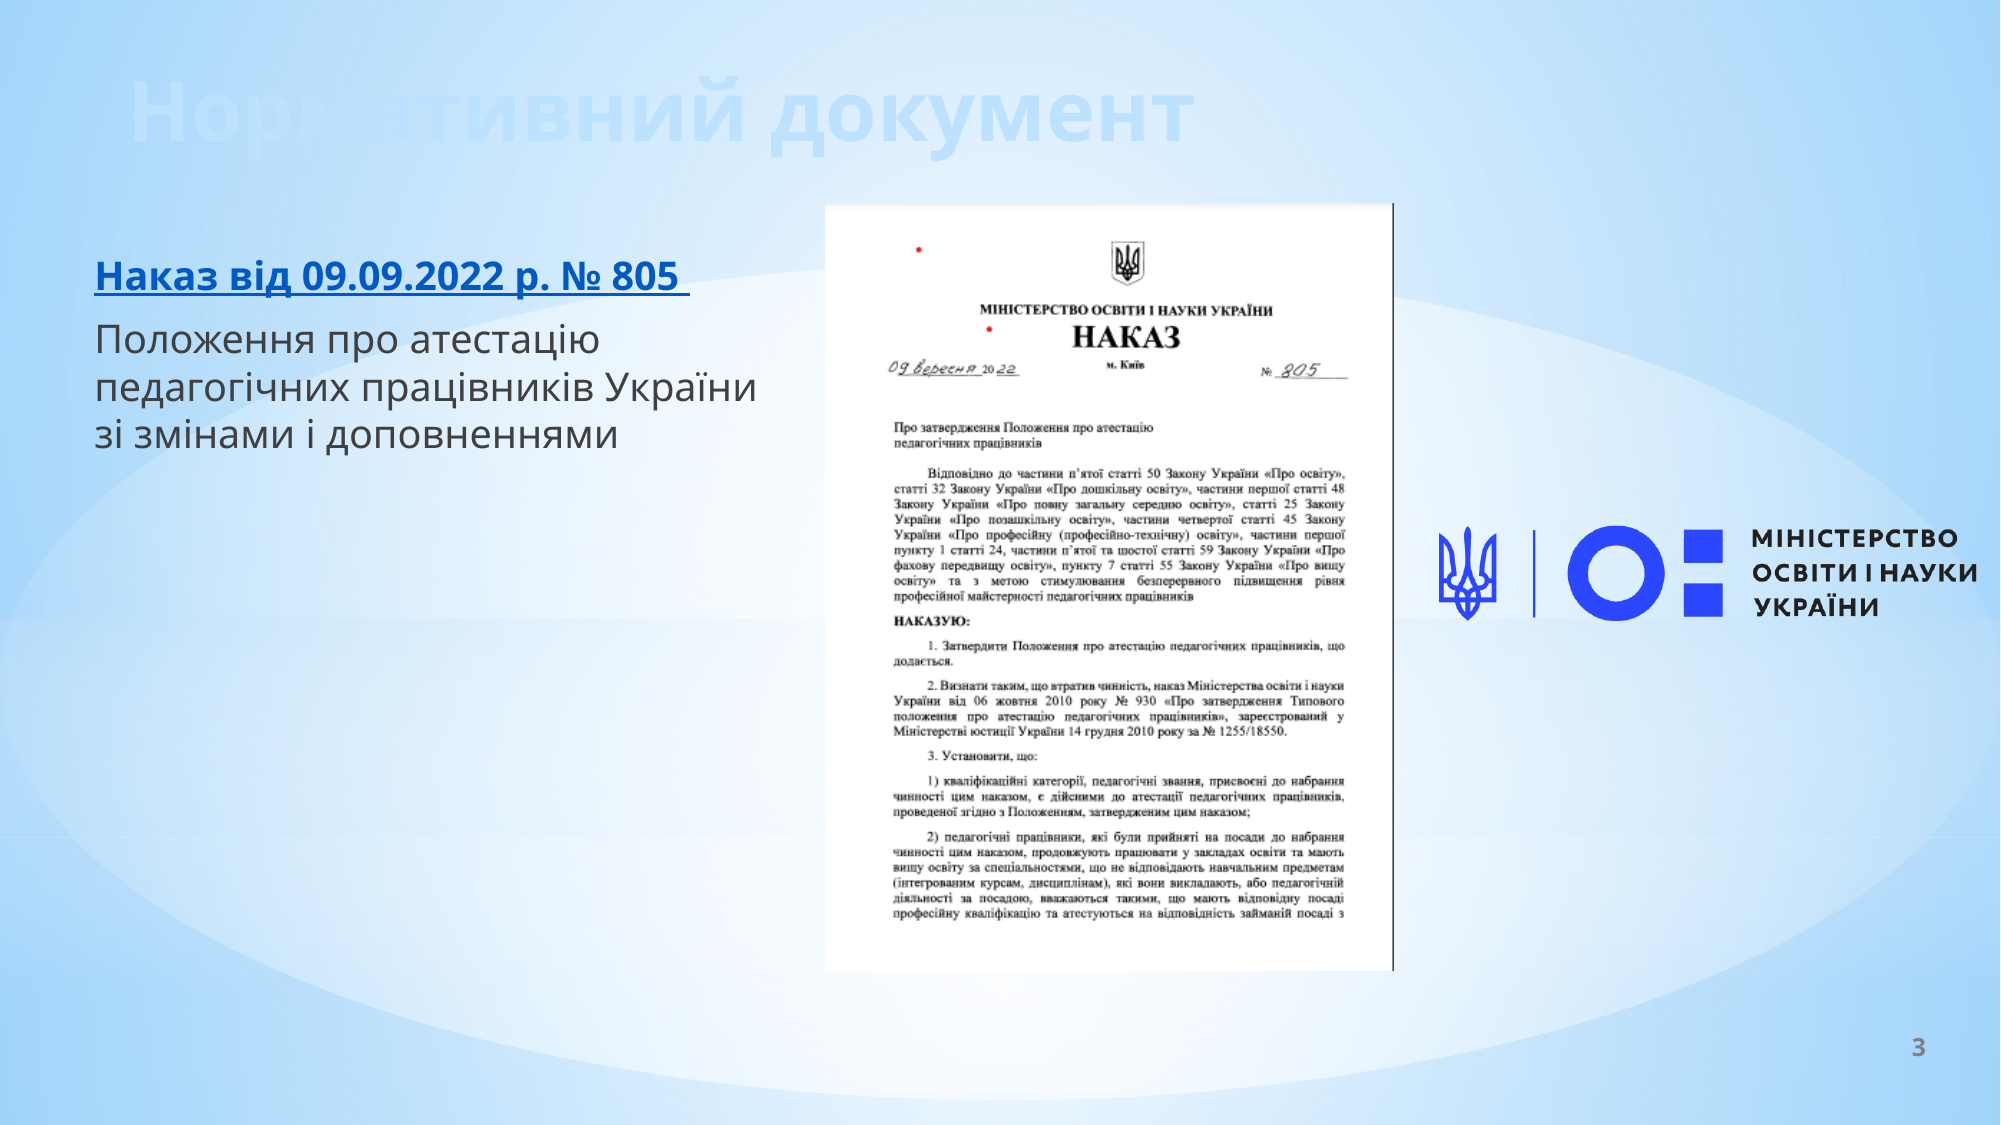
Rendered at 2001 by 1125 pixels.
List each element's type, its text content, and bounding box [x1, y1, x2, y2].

list Наказ від 09.09.2022 р. № 805 Положення про атестацію педагогічних працівників України зі змінами і доповненнями [74, 230, 800, 638]
title Нормативний документ [75, 29, 1218, 179]
slide_number 3 [1871, 1000, 1967, 1097]
picture [825, 203, 2000, 971]
text_box [242, 851, 1331, 1007]
